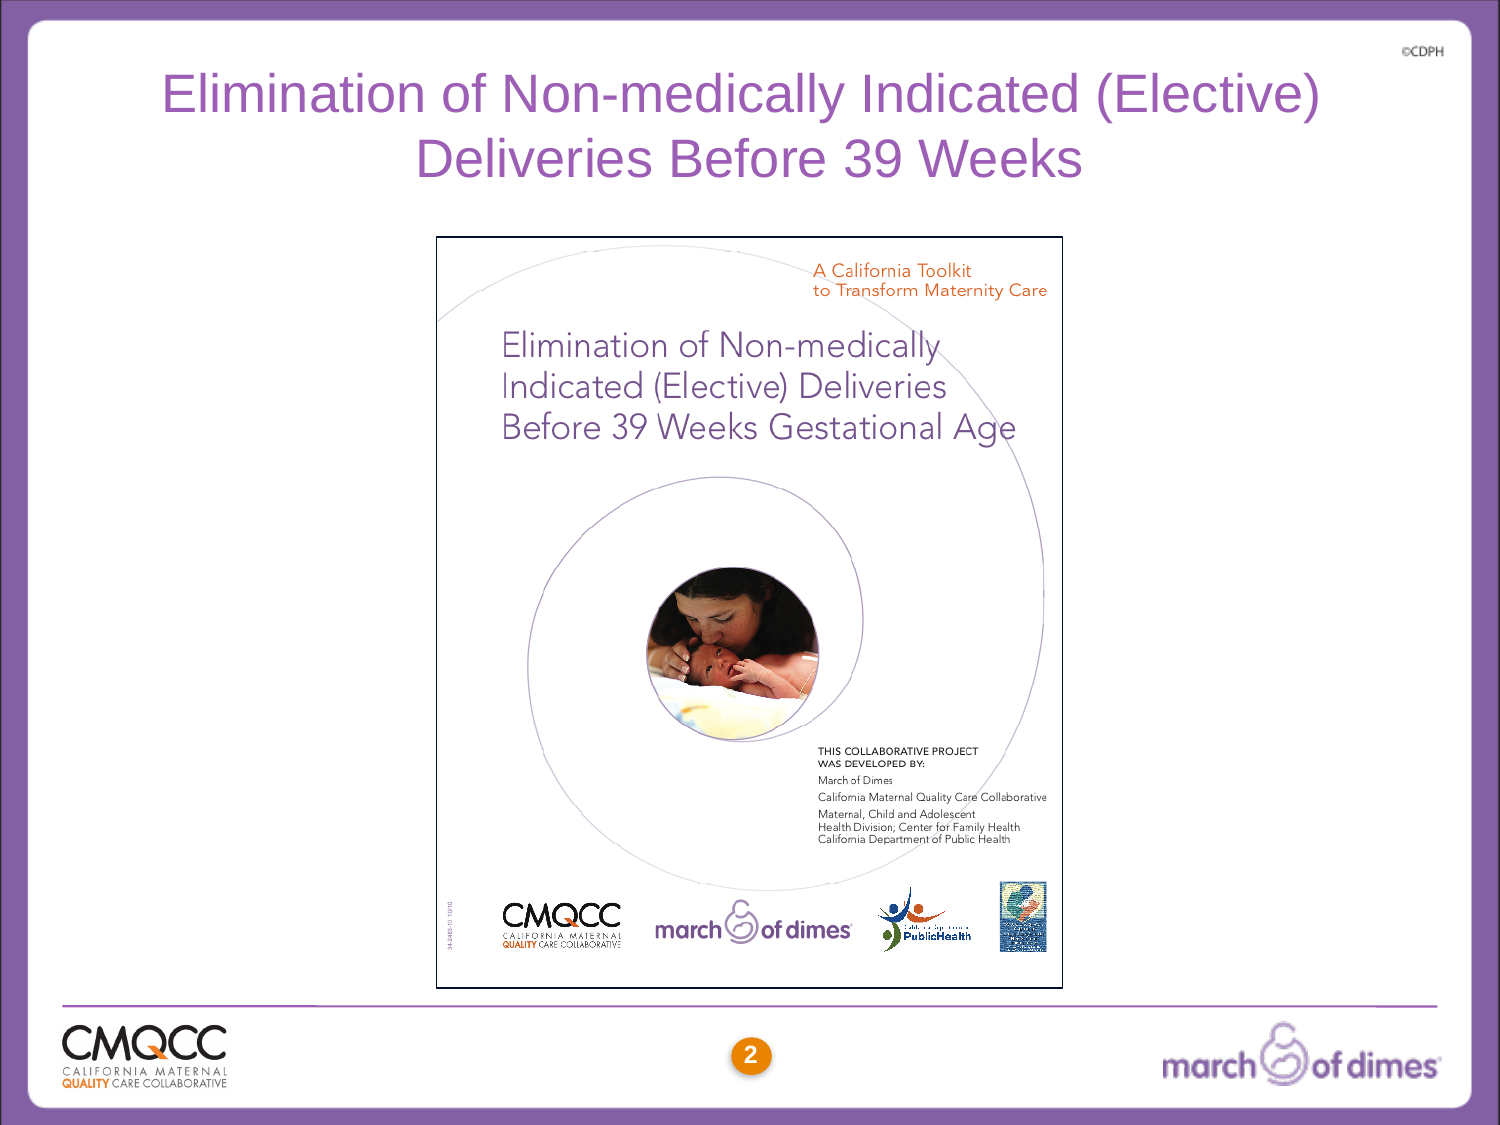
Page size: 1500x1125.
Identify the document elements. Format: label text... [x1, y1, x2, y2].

text_box Elimination of Non-medically Indicated (Elective) Deliveries Before 39 Weeks [12, 51, 1488, 196]
picture [0, 0, 1500, 1125]
